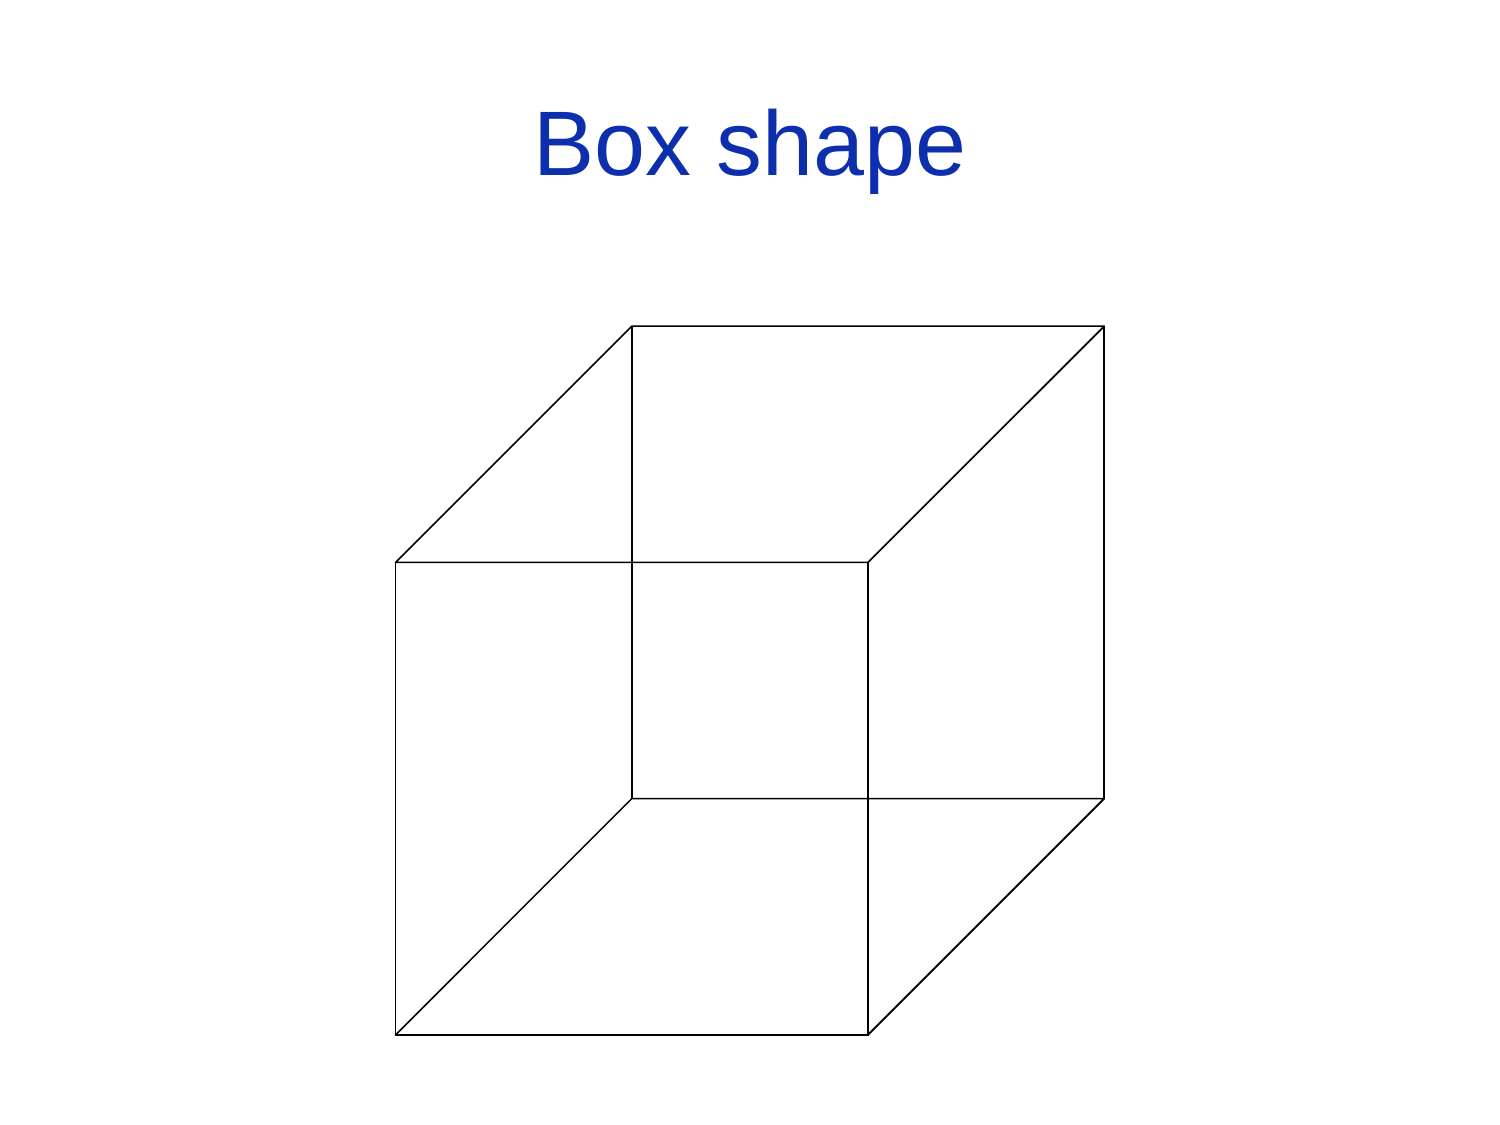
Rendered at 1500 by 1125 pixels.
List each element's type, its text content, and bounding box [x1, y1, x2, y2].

text_box [395, 563, 867, 1035]
text_box [395, 326, 1103, 563]
title Box shape [75, 45, 1425, 233]
text_box [867, 326, 1105, 1035]
